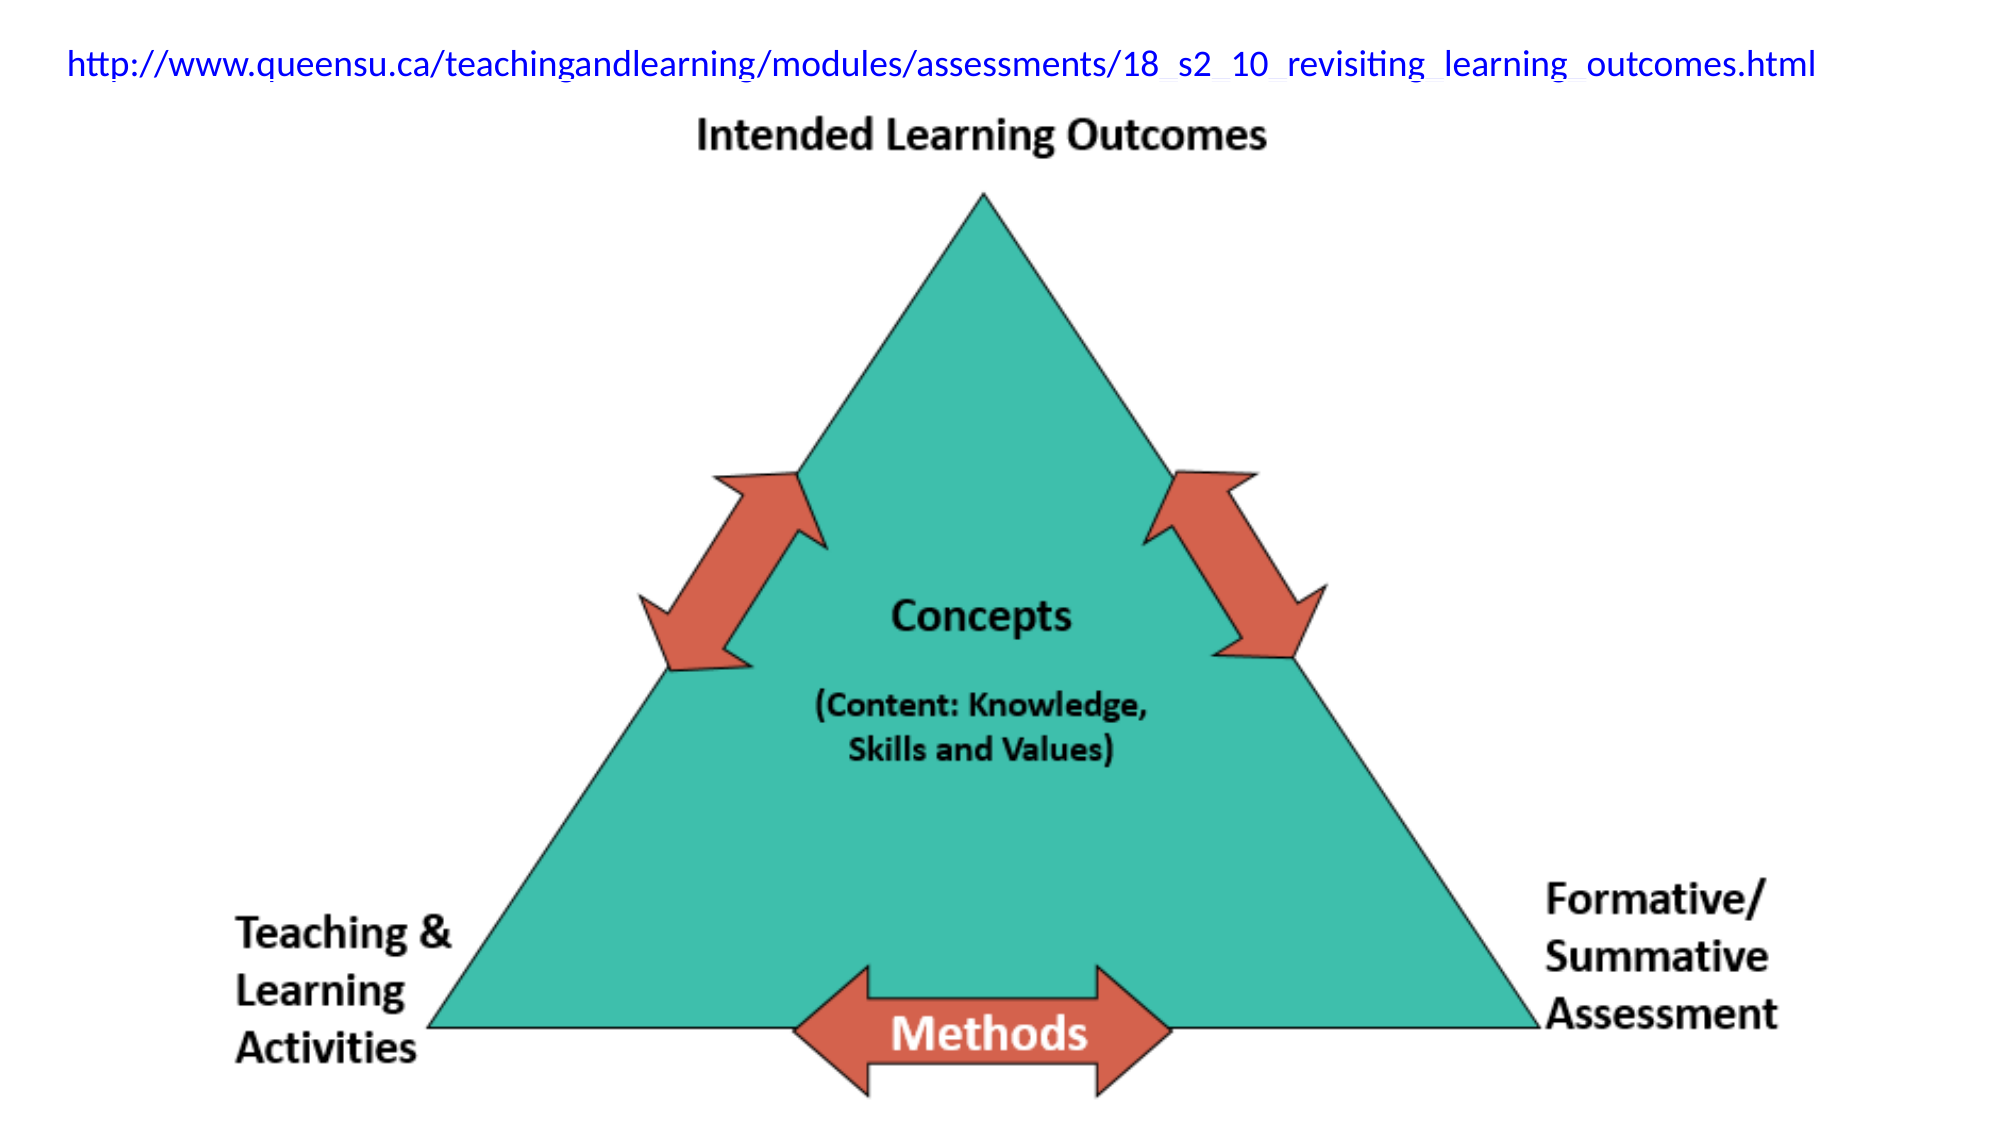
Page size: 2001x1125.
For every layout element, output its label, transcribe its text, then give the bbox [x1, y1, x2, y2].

picture [193, 59, 1820, 1121]
text_box http://www.queensu.ca/teachingandlearning/modules/assessments/18_s2_10_revisiting_learning_outcomes.html [52, 31, 2000, 92]
